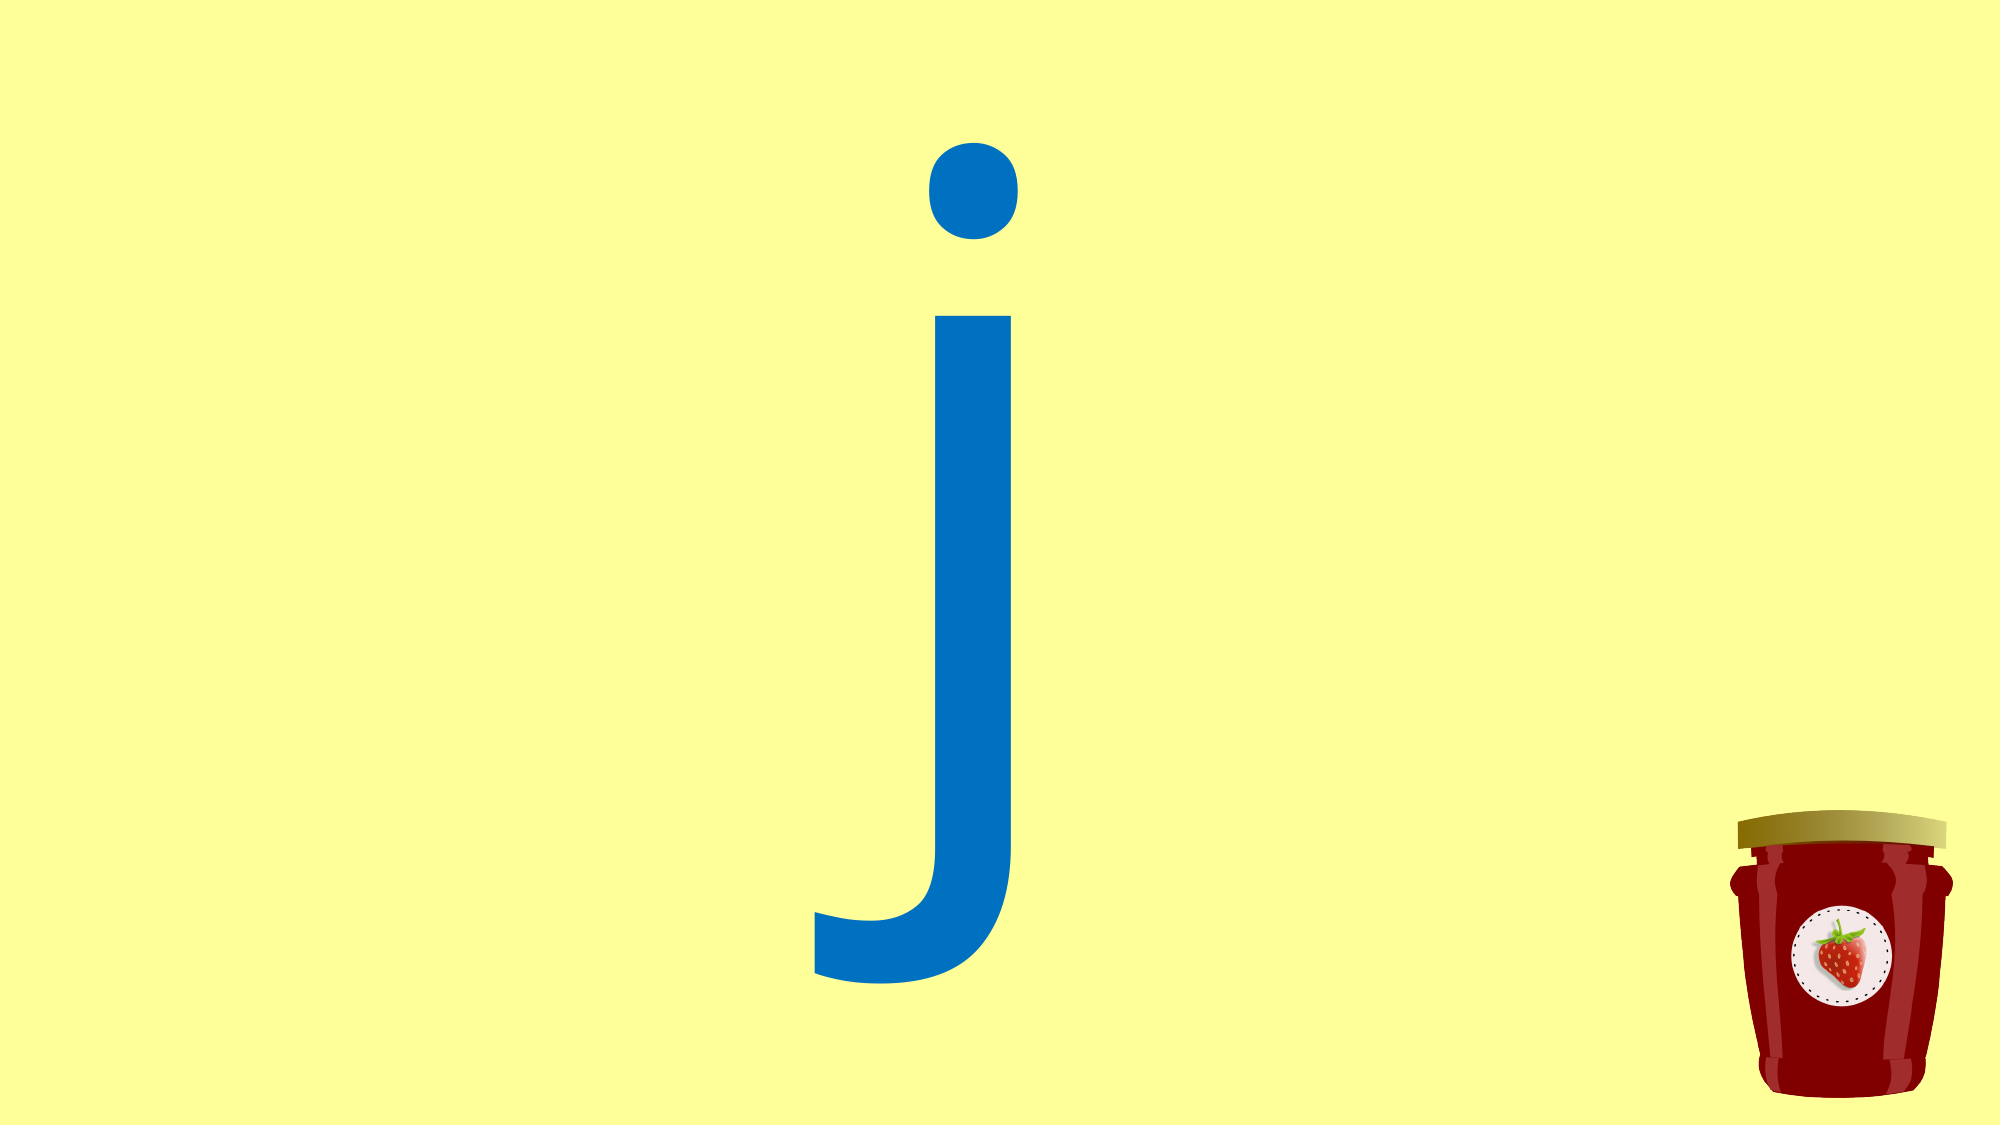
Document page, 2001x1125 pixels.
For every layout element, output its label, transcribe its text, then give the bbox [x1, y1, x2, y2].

text_box j [847, 0, 1100, 957]
picture [1730, 810, 1953, 1098]
